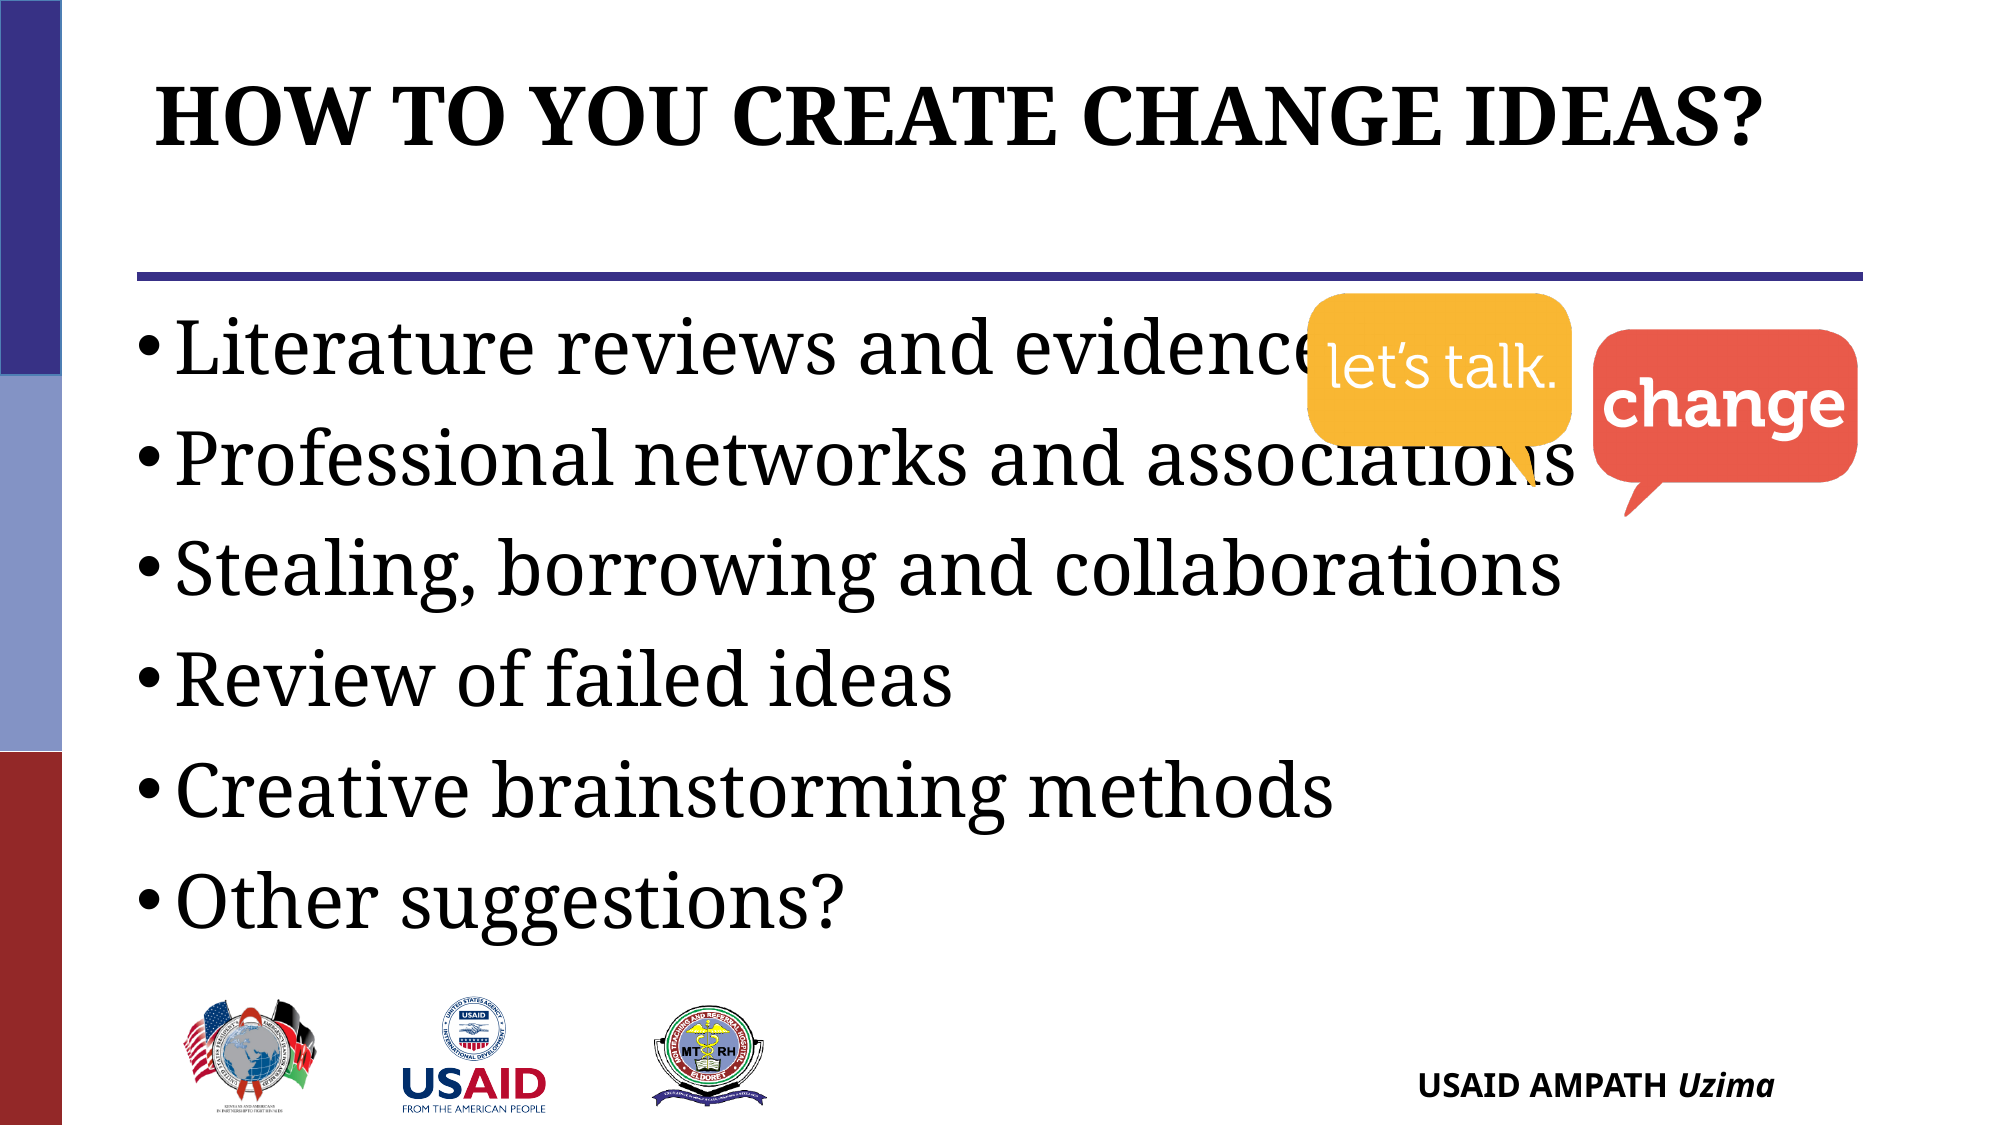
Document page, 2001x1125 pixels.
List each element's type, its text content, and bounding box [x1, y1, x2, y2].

picture [649, 1003, 770, 1110]
list Literature reviews and evidence base Professional networks and associations Stealing, borrowing and collaborations Review of failed ideas Creative brainstorming methods Other suggestions? [121, 291, 1879, 998]
title How to you create Change Ideas? [139, 24, 1859, 213]
picture [371, 998, 577, 1125]
picture [1304, 291, 1859, 519]
picture [183, 999, 317, 1114]
